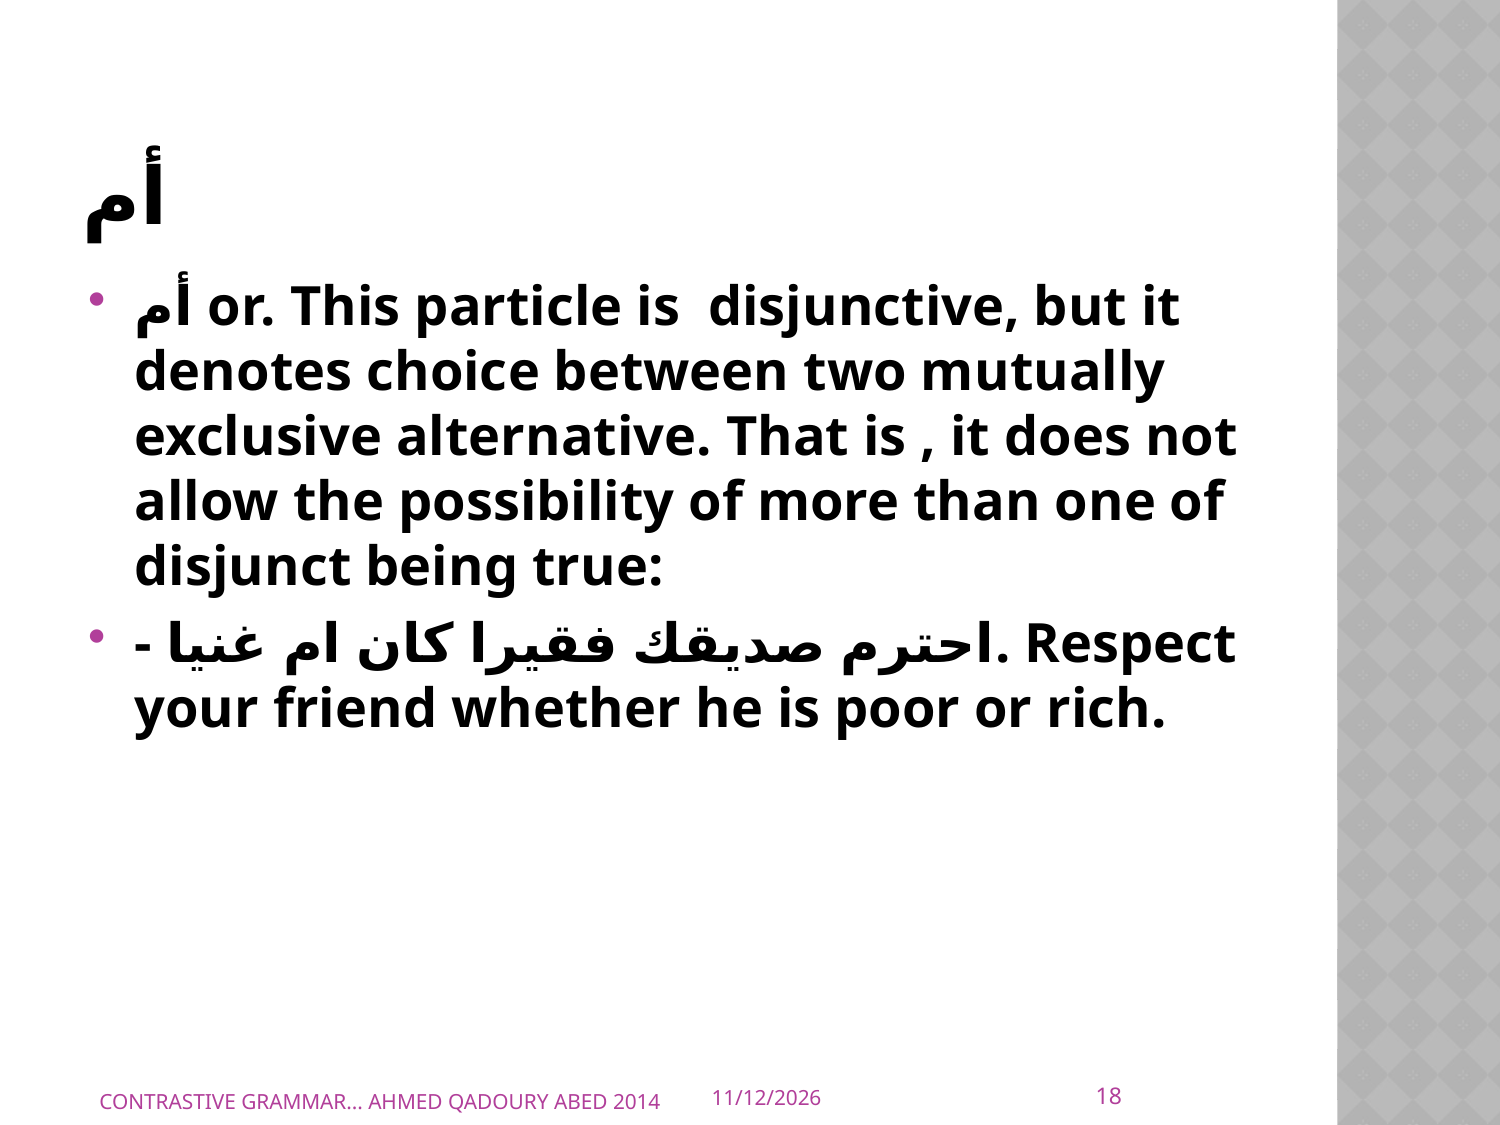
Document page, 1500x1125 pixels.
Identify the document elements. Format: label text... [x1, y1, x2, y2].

title أم [75, 52, 1263, 240]
footer CONTRASTIVE GRAMMAR... AHMED QADOURY ABED 2014 [75, 1075, 675, 1114]
slide_number 18 [1025, 1075, 1123, 1113]
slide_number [696, 1075, 1025, 1114]
list أم or. This particle is disjunctive, but it denotes choice between two mutually exclusive alternative. That is , it does not allow the possibility of more than one of disjunct being true: - احترم صديقك فقيرا كان ام غنيا. Respect your friend whether he is poor or rich. [74, 263, 1263, 1060]
